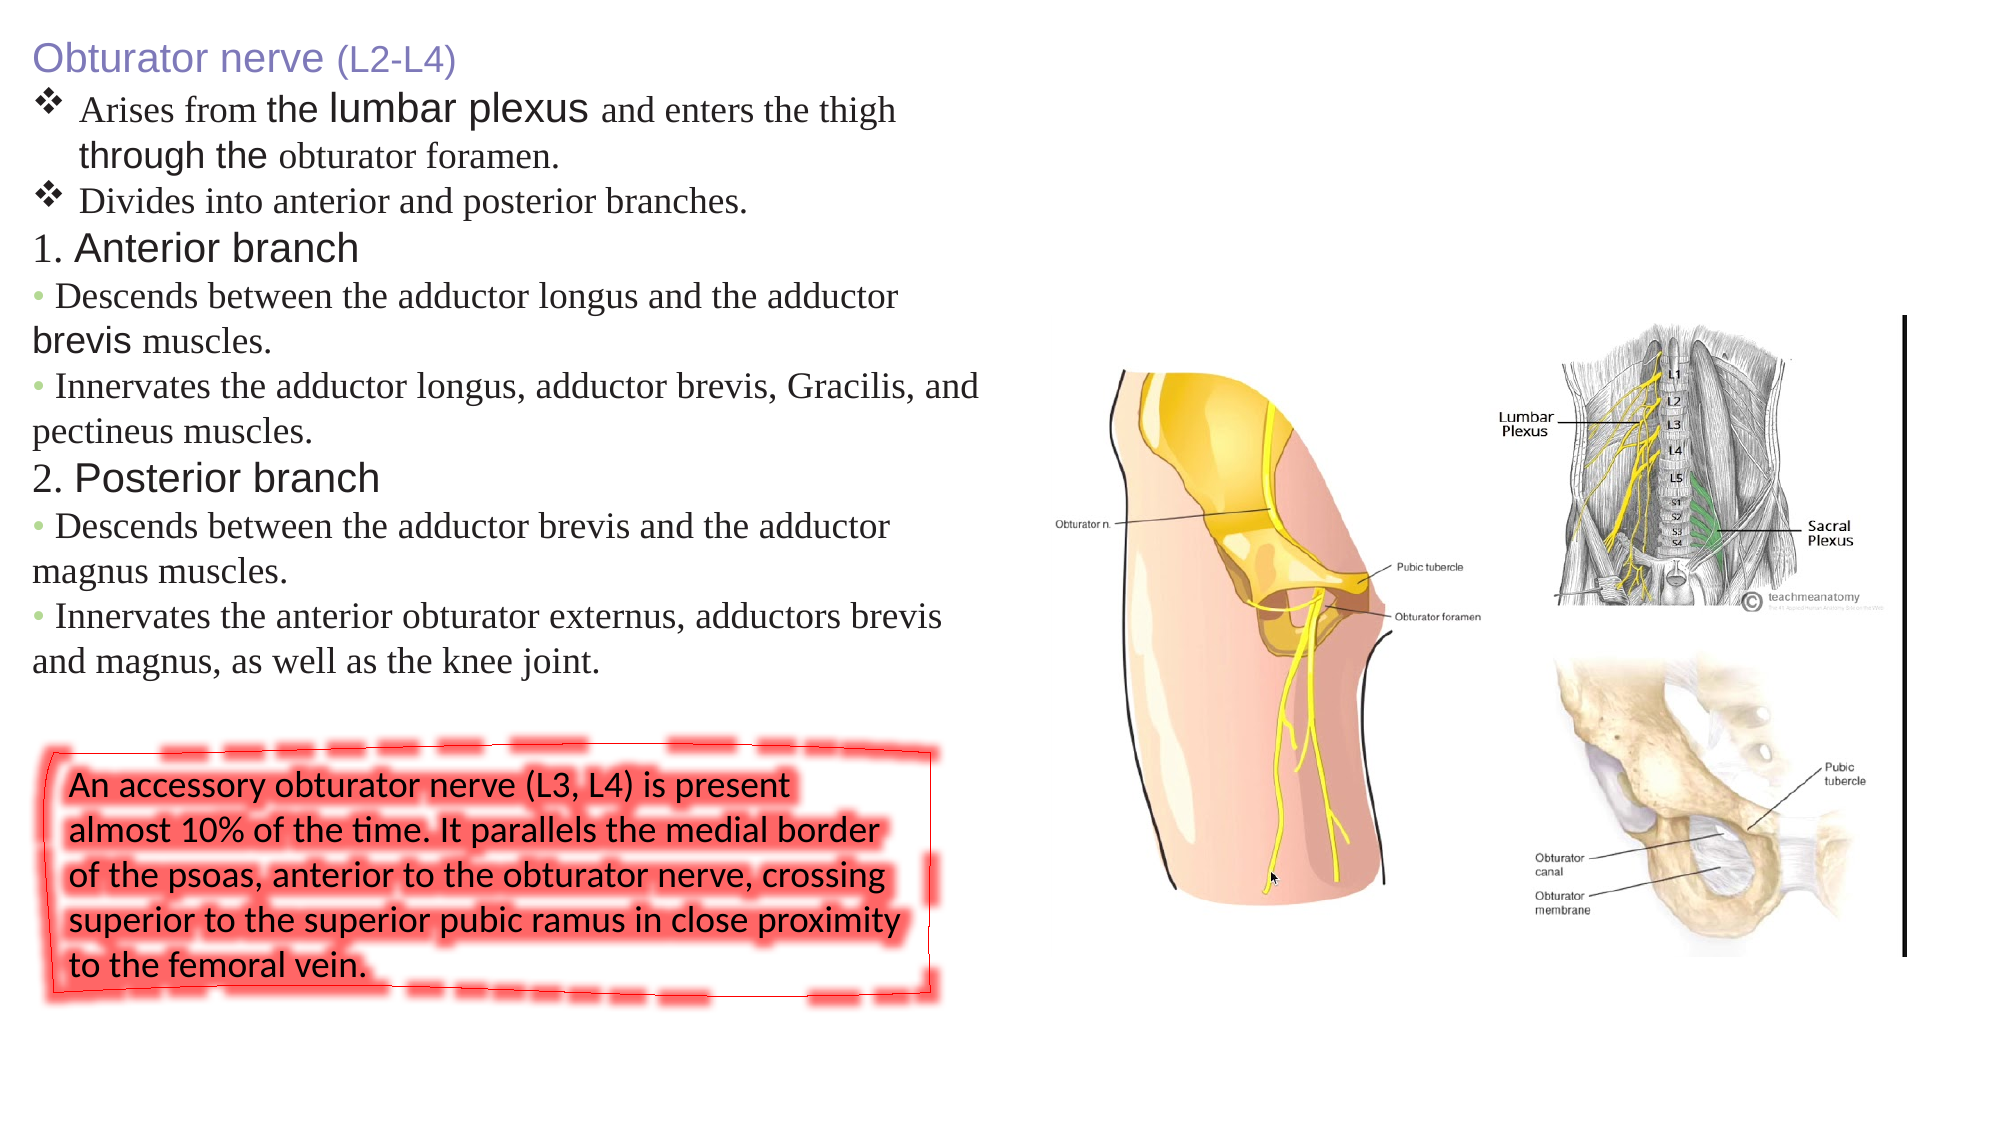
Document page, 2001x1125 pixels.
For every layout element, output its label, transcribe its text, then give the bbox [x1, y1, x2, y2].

text_box An accessory obturator nerve (L3, L4) is present almost 10% of the time. It parallels the medial border of the psoas, anterior to the obturator nerve, crossing superior to the superior pubic ramus in close proximity to the femoral vein. [43, 743, 931, 997]
text_box Obturator nerve (L2-L4) Arises from the lumbar plexus and enters the thigh through the obturator foramen. Divides into anterior and posterior branches. 1. Anterior branch • Descends between the adductor longus and the adductor brevis muscles. • Innervates the adductor longus, adductor brevis, Gracilis, and pectineus muscles. 2. Posterior branch • Descends between the adductor brevis and the adductor magnus muscles. • Innervates the anterior obturator externus, adductors brevis and magnus, as well as the knee joint. [17, 23, 1018, 689]
picture [1050, 315, 1907, 957]
